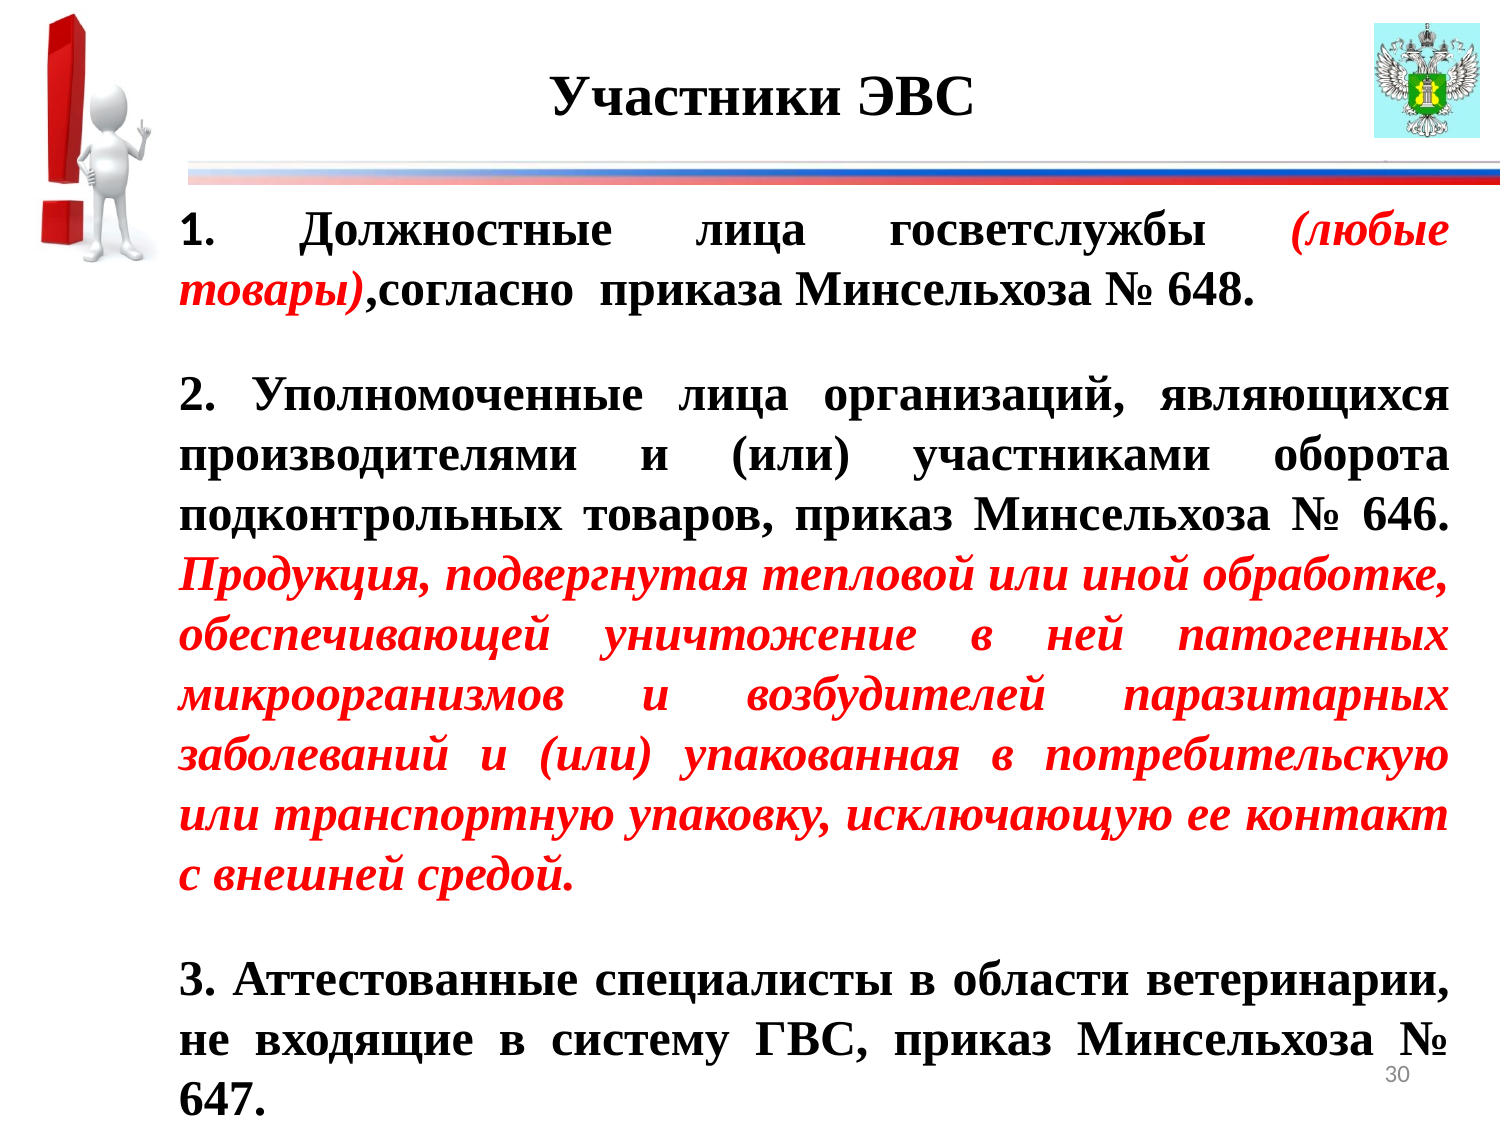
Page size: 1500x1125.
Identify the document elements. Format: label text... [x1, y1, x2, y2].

picture [1374, 23, 1481, 138]
text_box 1. Должностные лица госветслужбы (любые товары),согласно приказа Минсельхоза № 648. 2. Уполномоченные лица организаций, являющихся производителями и (или) участниками оборота подконтрольных товаров, приказ Минсельхоза № 646. Продукция, подвергнутая тепловой или иной обработке, обеспечивающей уничтожение в ней патогенных микроорганизмов и возбудителей паразитарных заболеваний и (или) упакованная в потребительскую или транспортную упаковку, исключающую ее контакт с внешней средой. 3. Аттестованные специалисты в области ветеринарии, не входящие в систему ГВС, приказ Минсельхоза № 647. [163, 193, 1465, 1113]
picture [0, 0, 1500, 296]
text_box Участники ЭВС [191, 50, 1369, 135]
